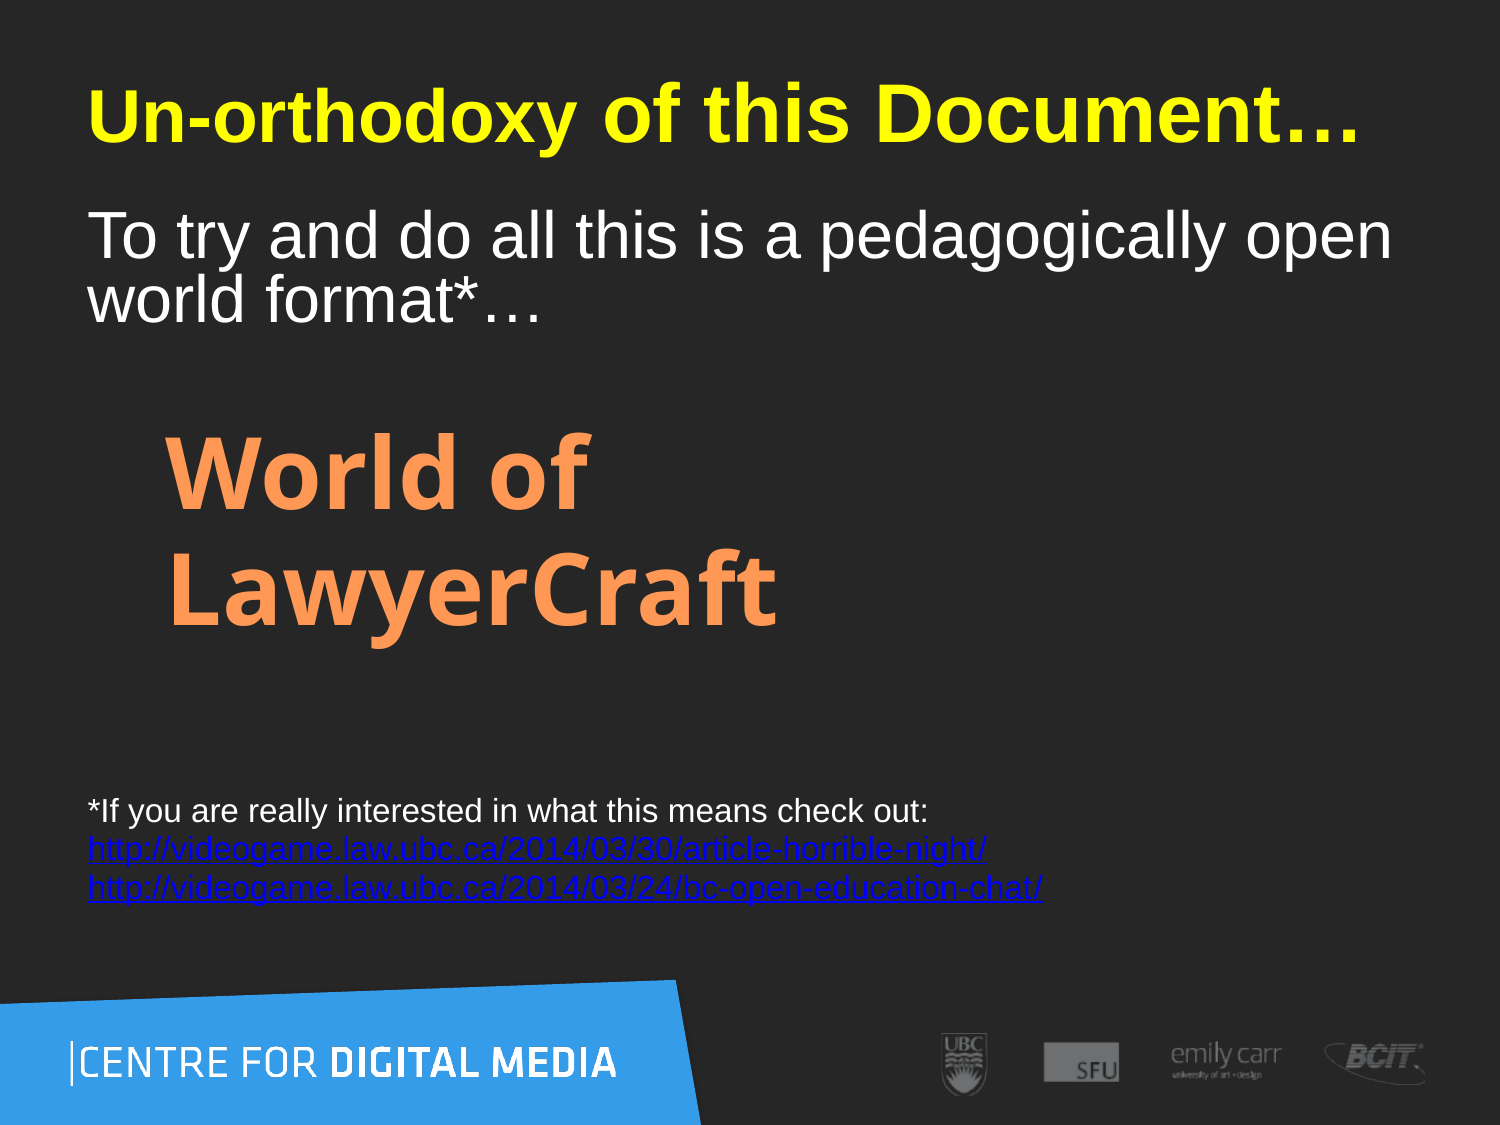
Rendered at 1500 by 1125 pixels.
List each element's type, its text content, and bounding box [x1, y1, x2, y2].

list To try and do all this is a pedagogically open world format*… World of LawyerCraft *If you are really interested in what this means check out: http://videogame.law.ubc.ca/2014/03/30/article-horrible-night/ http://videogame.law.ubc.ca/2014/03/24/bc-open-education-chat/ [75, 195, 1425, 982]
title Un-orthodoxy of this Document… [75, 25, 1425, 193]
